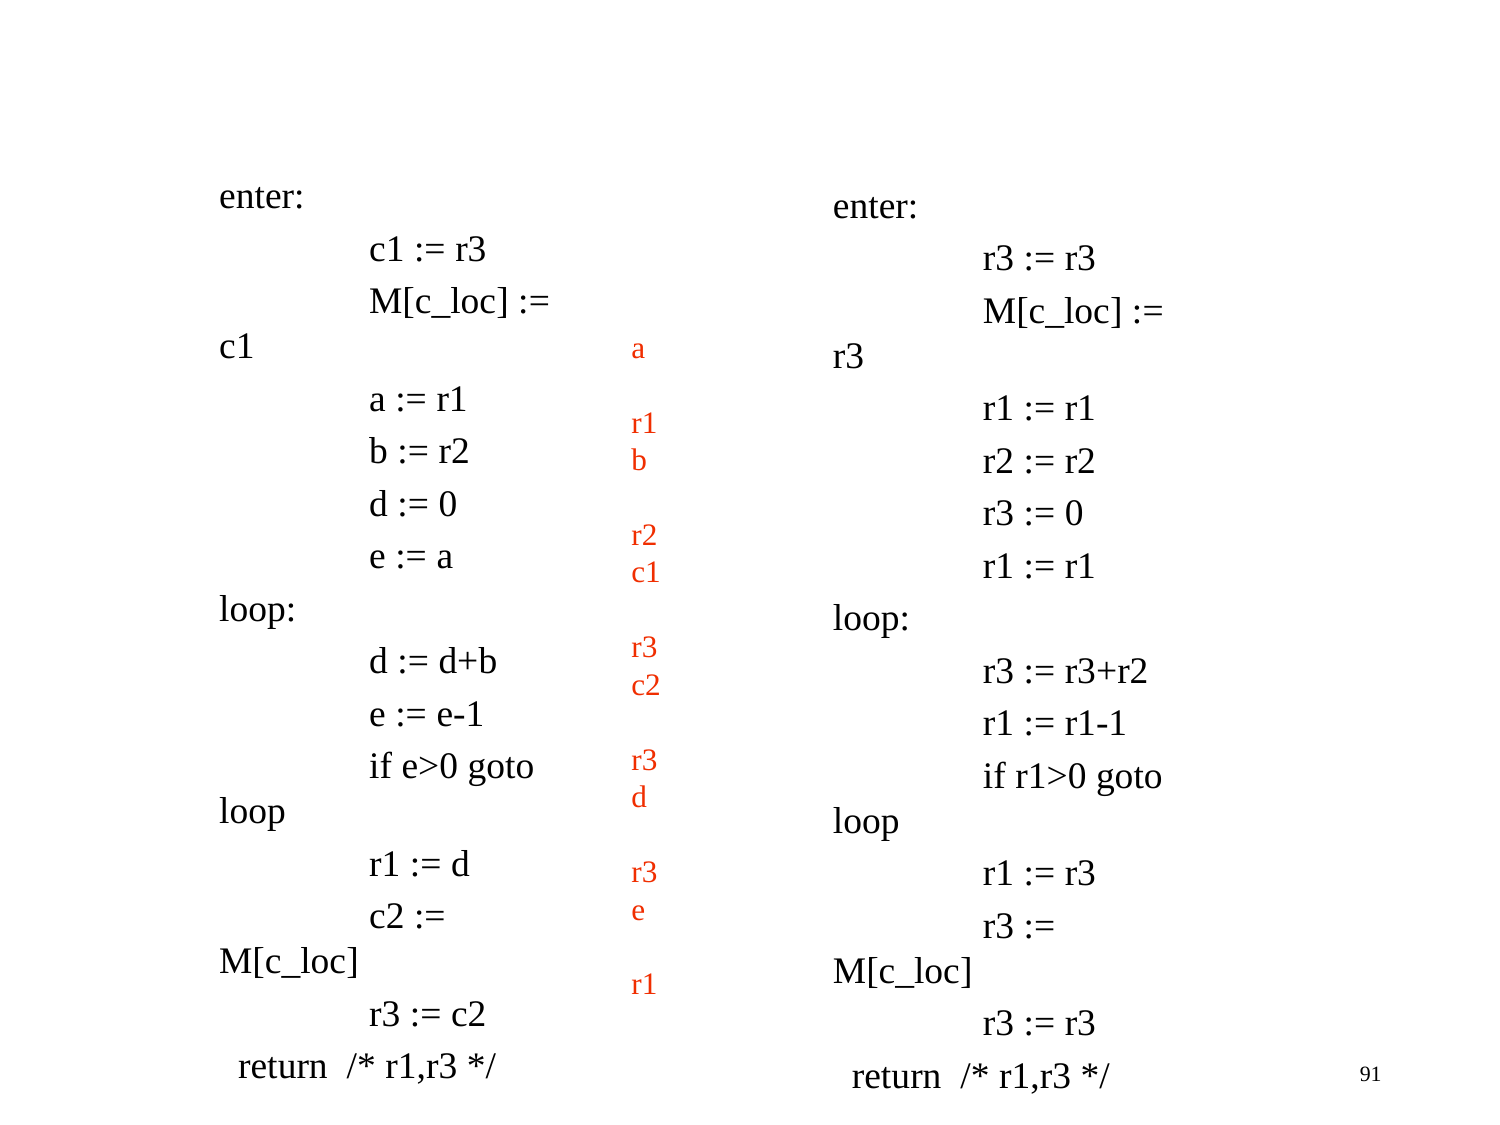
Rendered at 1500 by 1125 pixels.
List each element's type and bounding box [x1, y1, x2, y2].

text_box [818, 173, 1210, 1104]
text_box [204, 163, 596, 1094]
slide_number [1059, 1042, 1397, 1103]
text_box [616, 319, 789, 1009]
